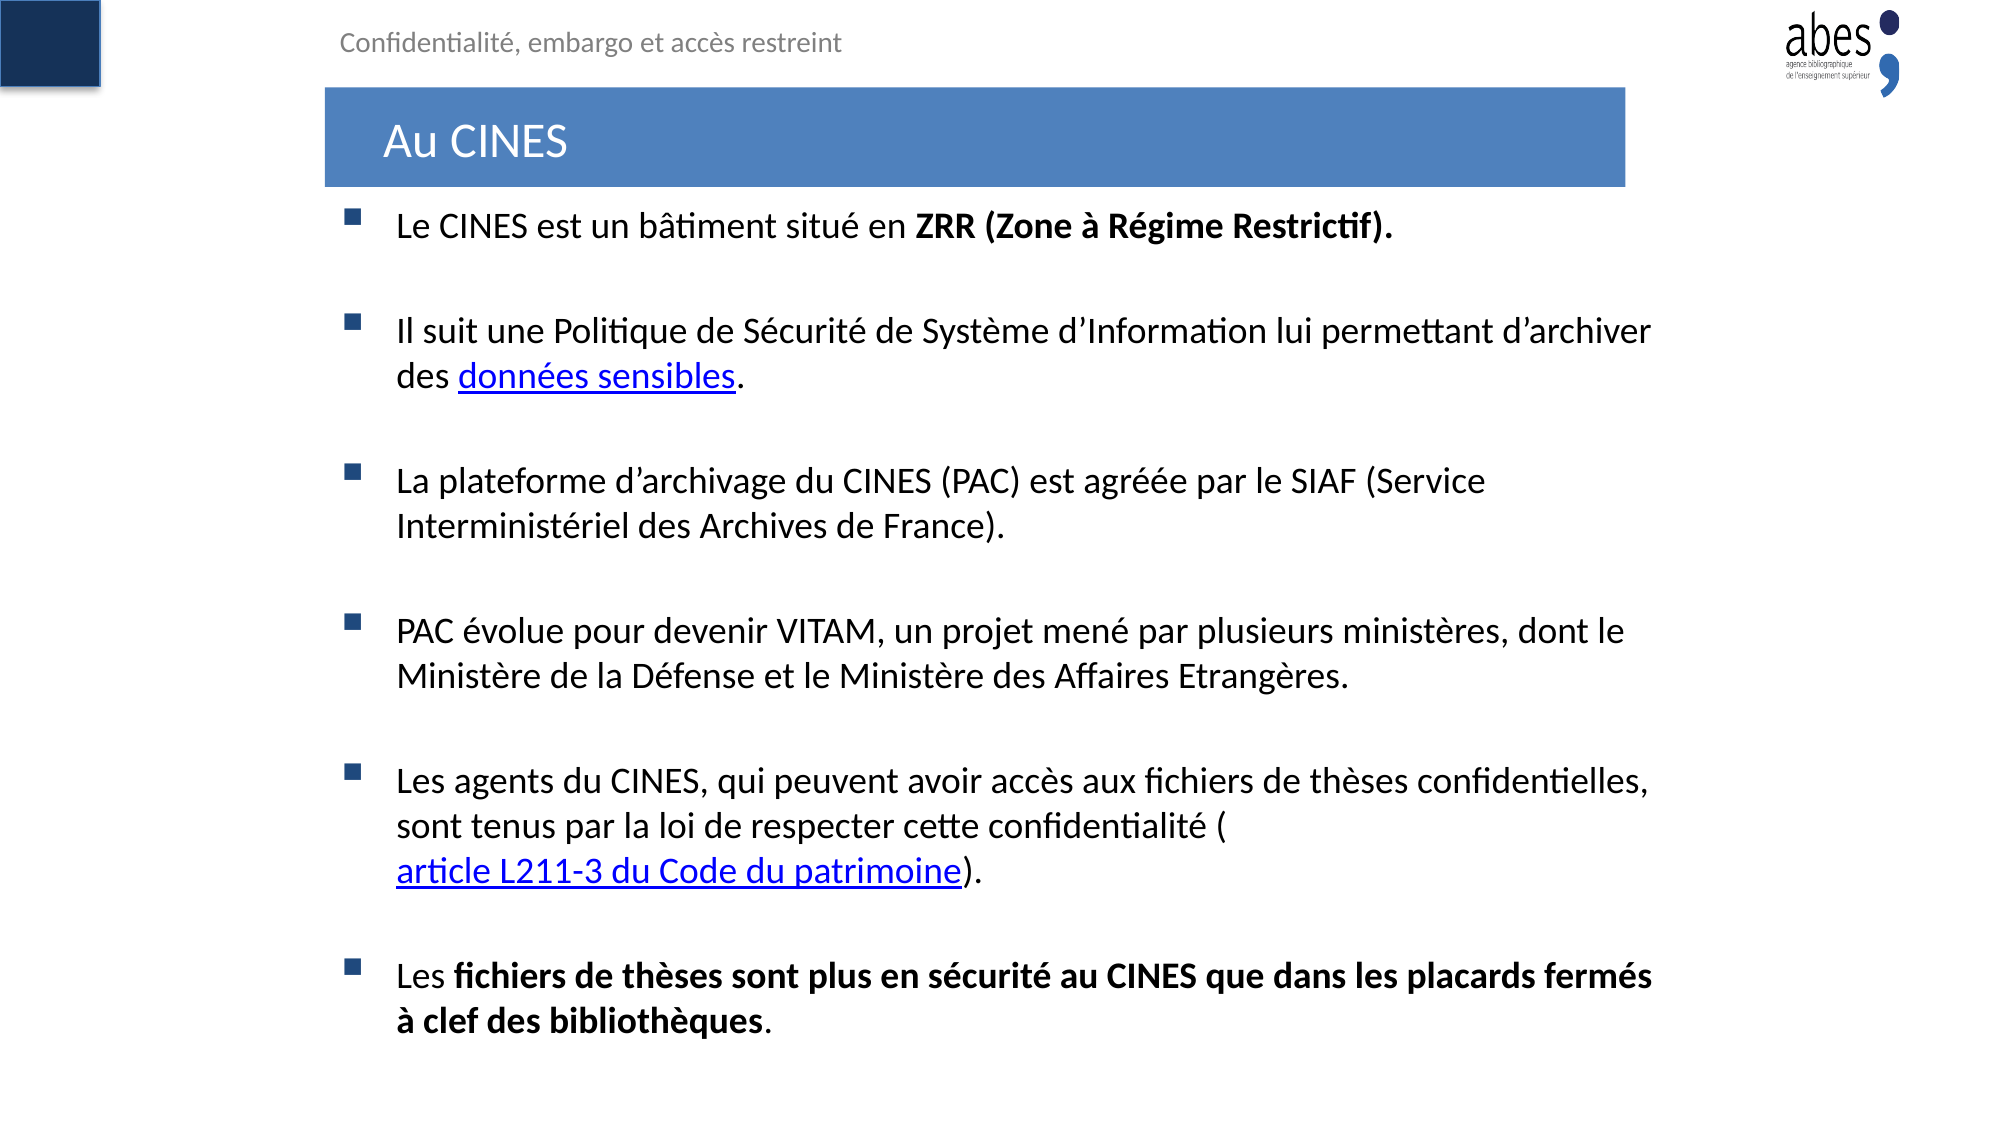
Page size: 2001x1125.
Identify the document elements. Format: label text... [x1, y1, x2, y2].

title Au CINES [324, 87, 1626, 187]
list Le CINES est un bâtiment situé en ZRR (Zone à Régime Restrictif). Il suit une Politique de Sécurité de Système d’Information lui permettant d’archiver des données sensibles. La plateforme d’archivage du CINES (PAC) est agréée par le SIAF (Service Interministériel des Archives de France). PAC évolue pour devenir VITAM, un projet mené par plusieurs ministères, dont le Ministère de la Défense et le Ministère des Affaires Etrangères. Les agents du CINES, qui peuvent avoir accès aux fichiers de thèses confidentielles, sont tenus par la loi de respecter cette confidentialité (article L211-3 du Code du patrimoine). Les fichiers de thèses sont plus en sécurité au CINES que dans les placards fermés à clef des bibliothèques. [324, 193, 1675, 1061]
footer Confidentialité, embargo et accès restreint [324, 0, 1495, 82]
picture [1786, 10, 1900, 98]
